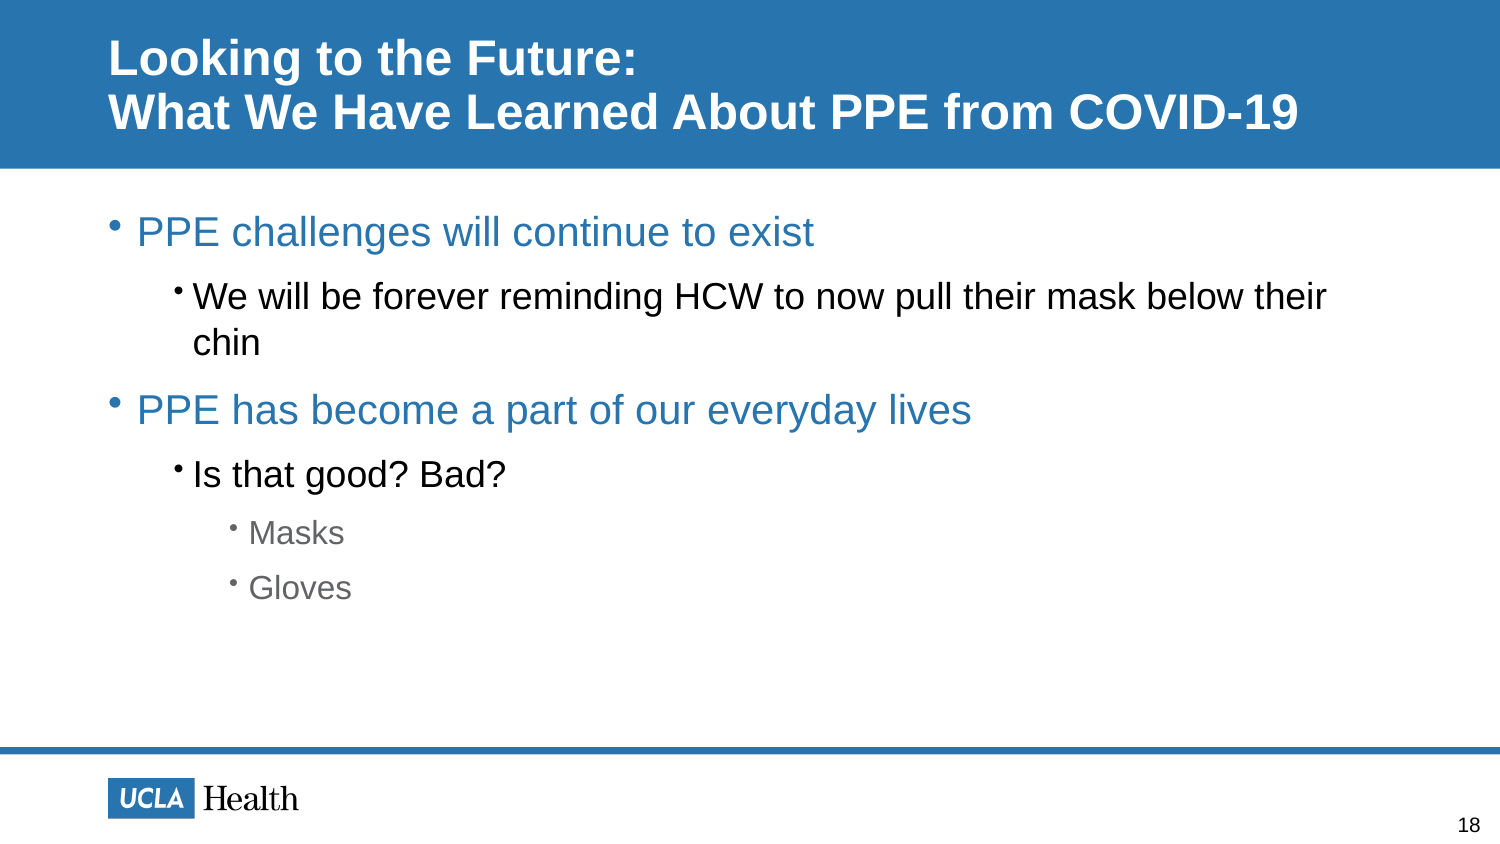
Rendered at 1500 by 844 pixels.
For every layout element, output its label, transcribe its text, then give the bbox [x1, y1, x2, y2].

title Looking to the Future: What We Have Learned About PPE from COVID-19 [108, 27, 1387, 141]
slide_number 18 [1180, 805, 1481, 843]
list PPE challenges will continue to exist We will be forever reminding HCW to now pull their mask below their chin PPE has become a part of our everyday lives Is that good? Bad? Masks Gloves [108, 196, 1383, 733]
